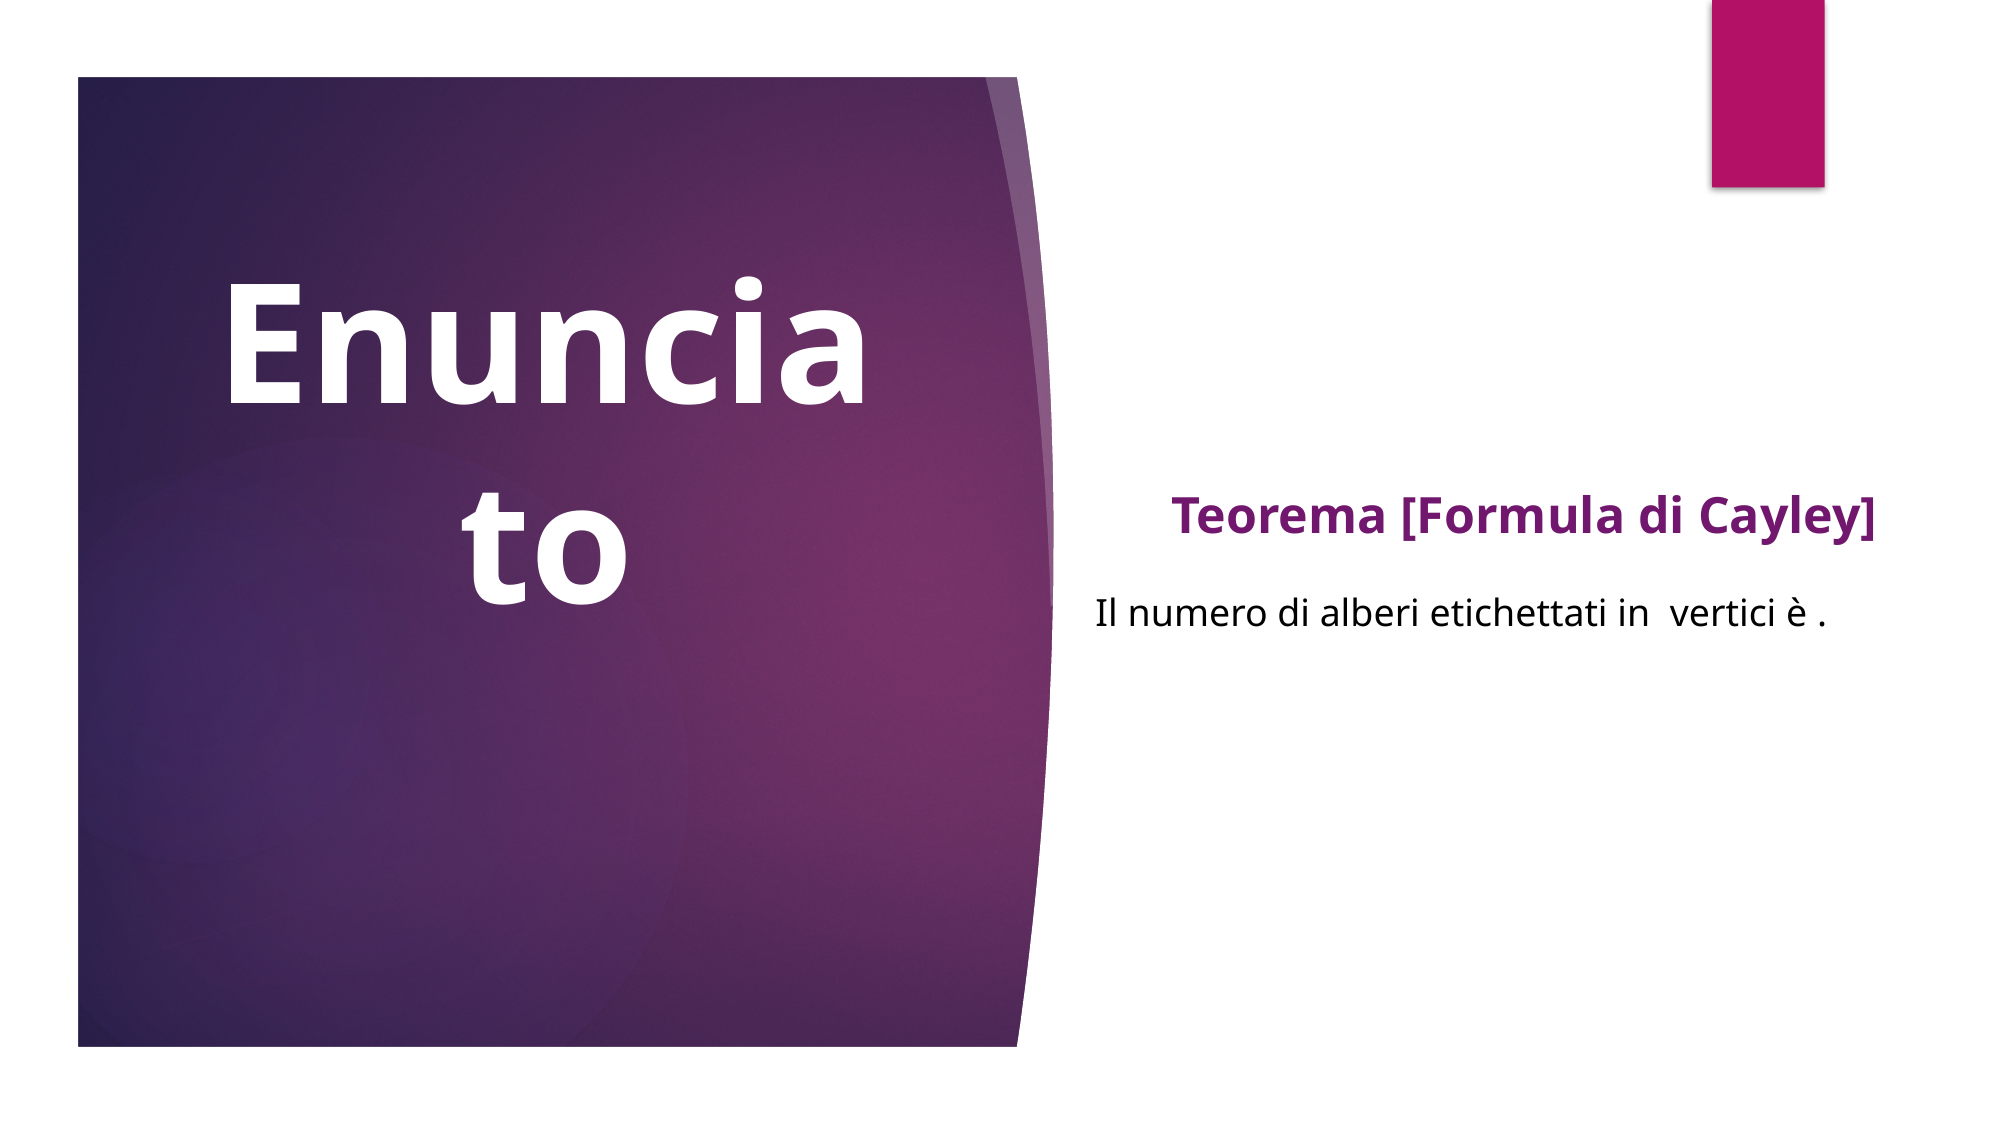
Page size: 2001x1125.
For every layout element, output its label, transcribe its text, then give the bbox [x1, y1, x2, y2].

title Enunciato [189, 269, 904, 645]
